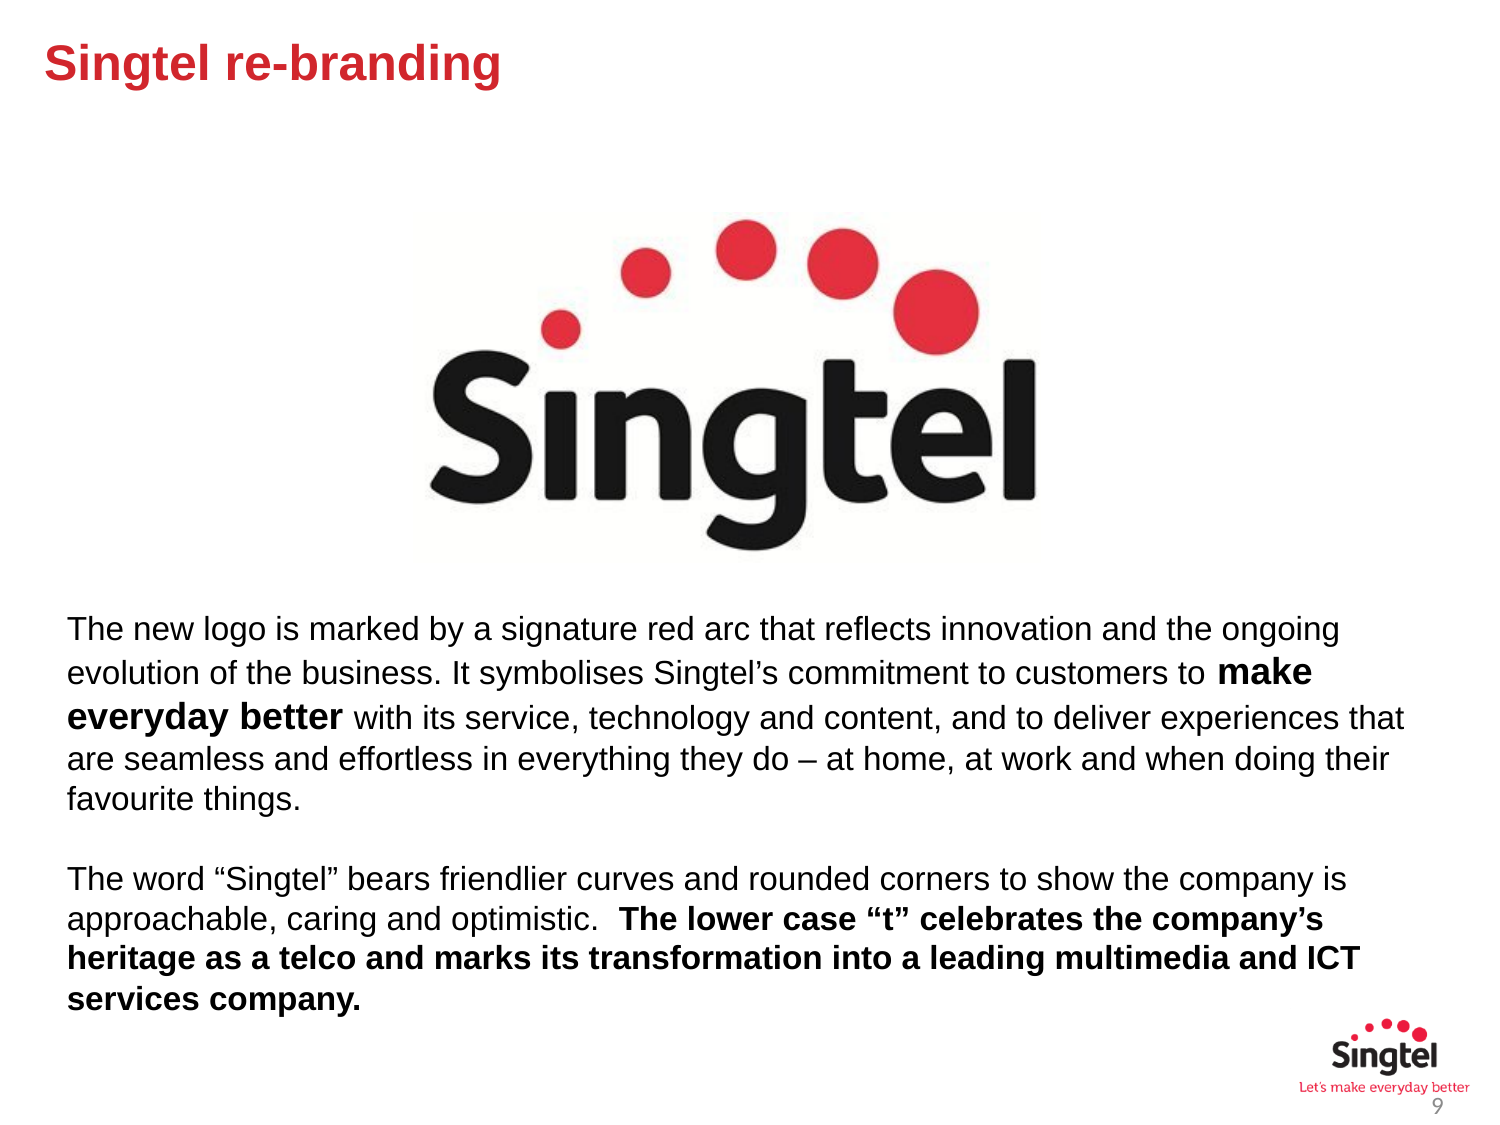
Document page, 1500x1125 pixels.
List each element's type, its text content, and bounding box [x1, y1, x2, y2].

picture [413, 212, 1041, 563]
picture [1290, 1008, 1473, 1097]
title Singtel re-branding [29, 0, 1302, 98]
text_box The new logo is marked by a signature red arc that reflects innovation and the ongoing evolution of the business. It symbolises Singtel’s commitment to customers to make everyday better with its service, technology and content, and to deliver experiences that are seamless and effortless in everything they do – at home, at work and when doing their favourite things. The word “Singtel” bears friendlier curves and rounded corners to show the company is approachable, caring and optimistic. The lower case “t” celebrates the company’s heritage as a telco and marks its transformation into a leading multimedia and ICT services company. [52, 599, 1453, 1024]
